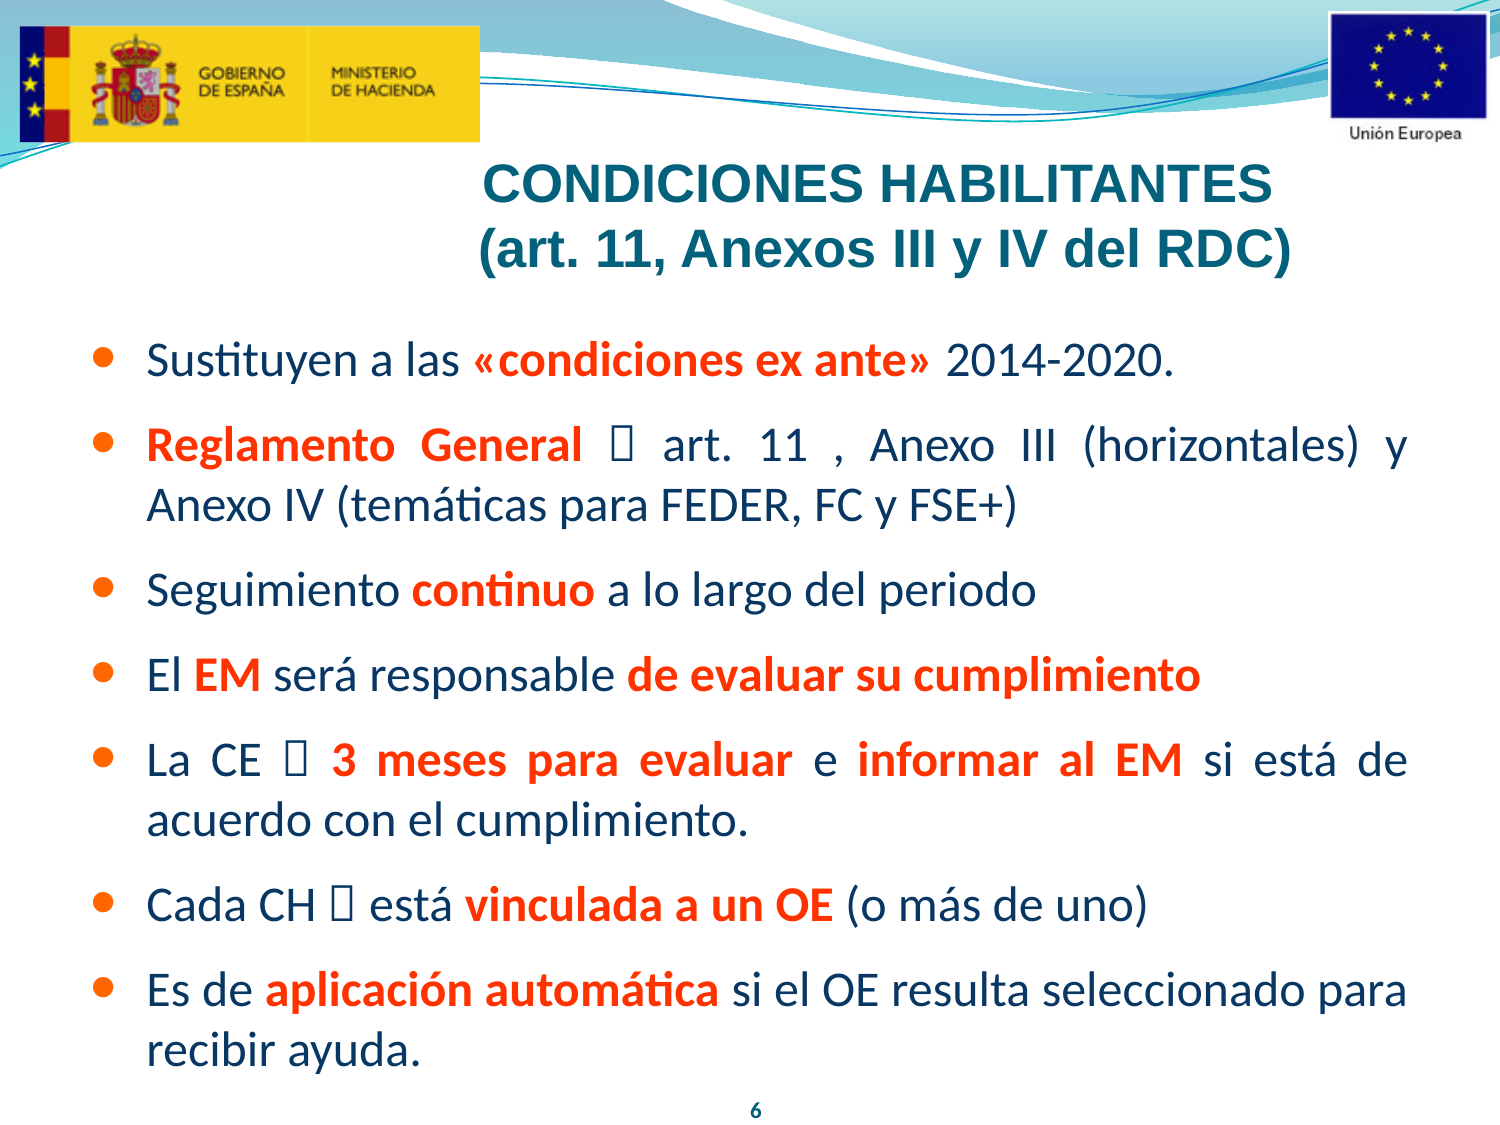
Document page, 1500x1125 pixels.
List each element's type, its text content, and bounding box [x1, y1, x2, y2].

picture [1328, 11, 1490, 145]
slide_number 6 [690, 1083, 762, 1123]
list Sustituyen a las «condiciones ex ante» 2014-2020. Reglamento General  art. 11 , Anexo III (horizontales) y Anexo IV (temáticas para FEDER, FC y FSE+) Seguimiento continuo a lo largo del periodo El EM será responsable de evaluar su cumplimiento La CE  3 meses para evaluar e informar al EM si está de acuerdo con el cumplimiento. Cada CH  está vinculada a un OE (o más de uno) Es de aplicación automática si el OE resulta seleccionado para recibir ayuda. [70, 326, 1424, 1083]
picture [19, 23, 480, 150]
title CONDICIONES HABILITANTES (art. 11, Anexos III y IV del RDC) [419, 162, 1353, 256]
